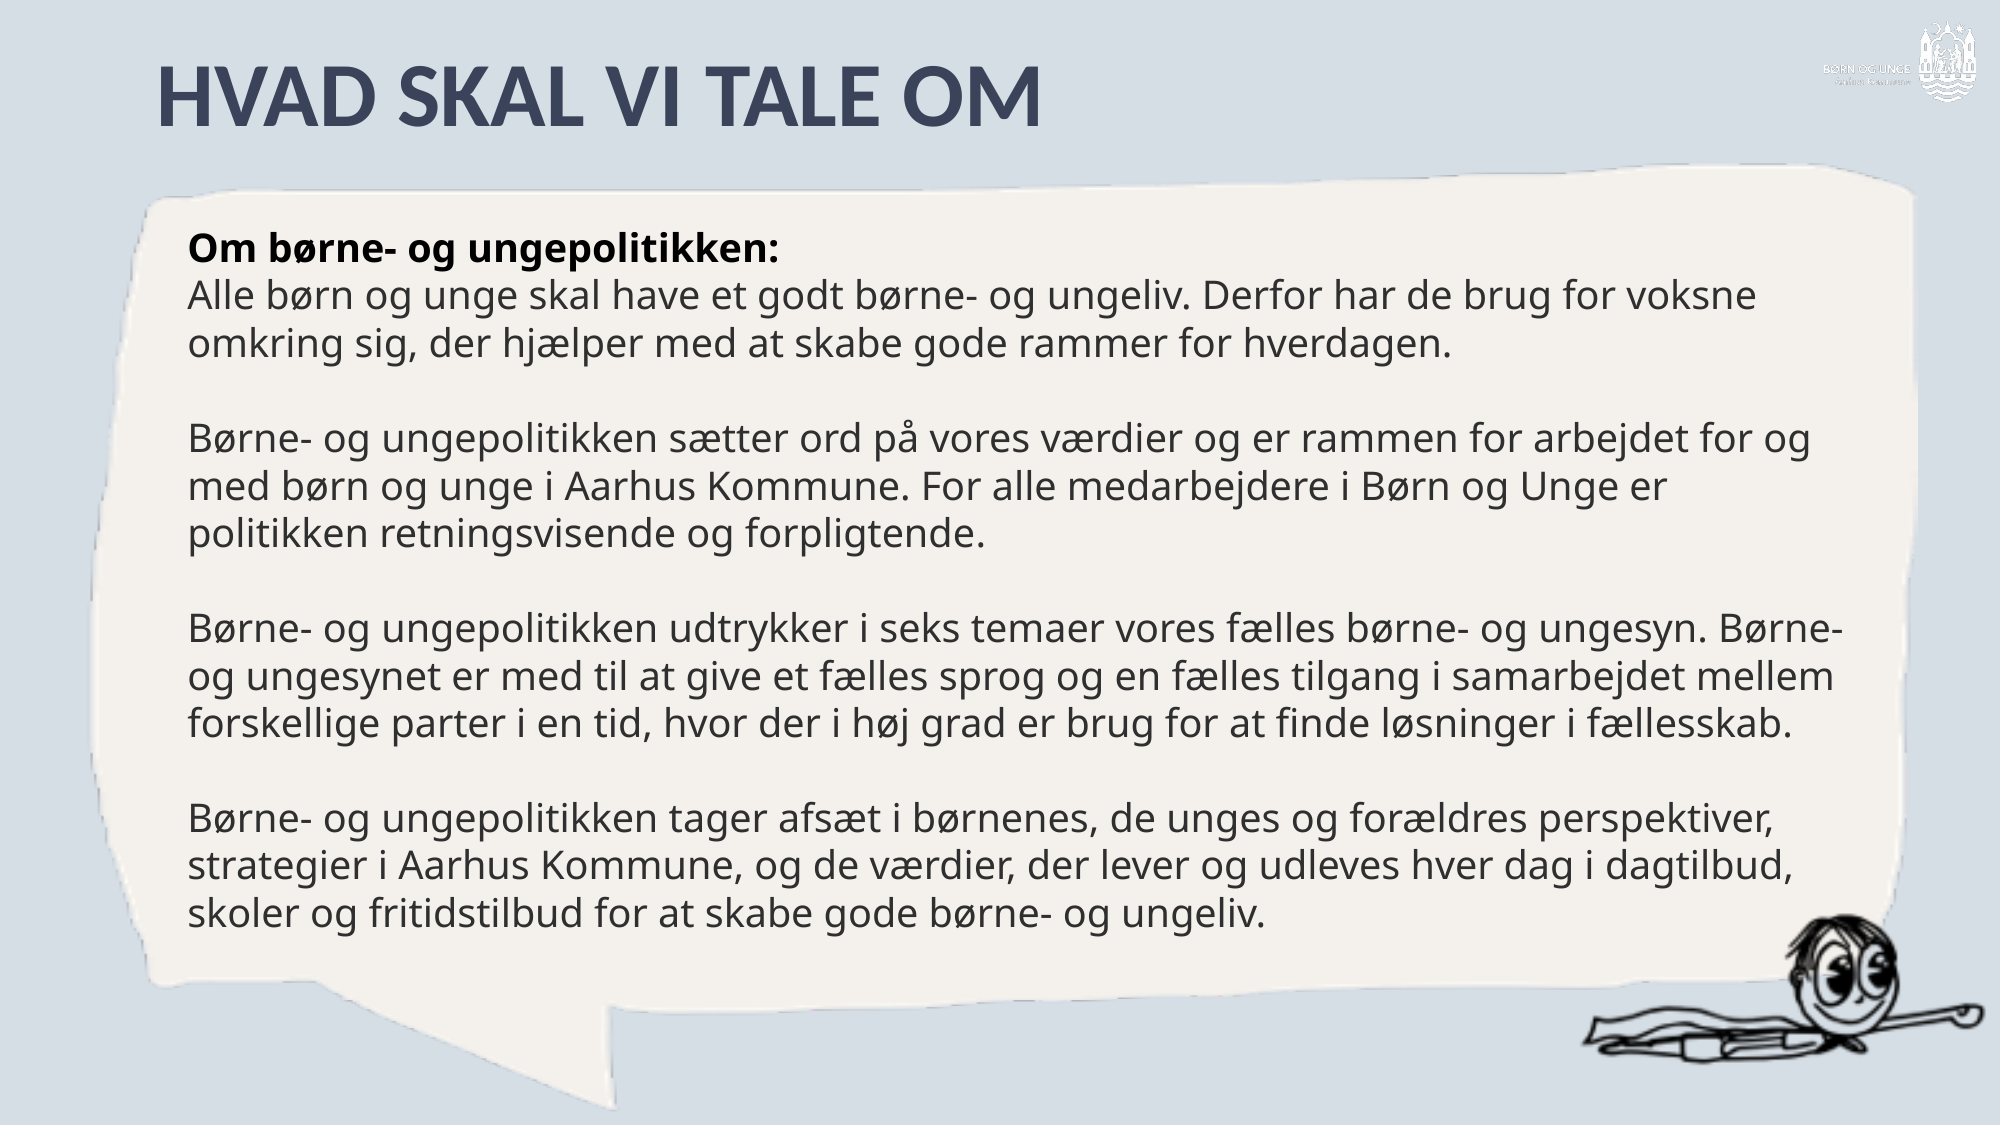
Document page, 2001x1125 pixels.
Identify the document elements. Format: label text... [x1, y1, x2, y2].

text_box HVAD SKAL VI TALE OM [141, 26, 1871, 152]
picture [1824, 21, 1976, 102]
picture [64, 153, 1999, 1125]
